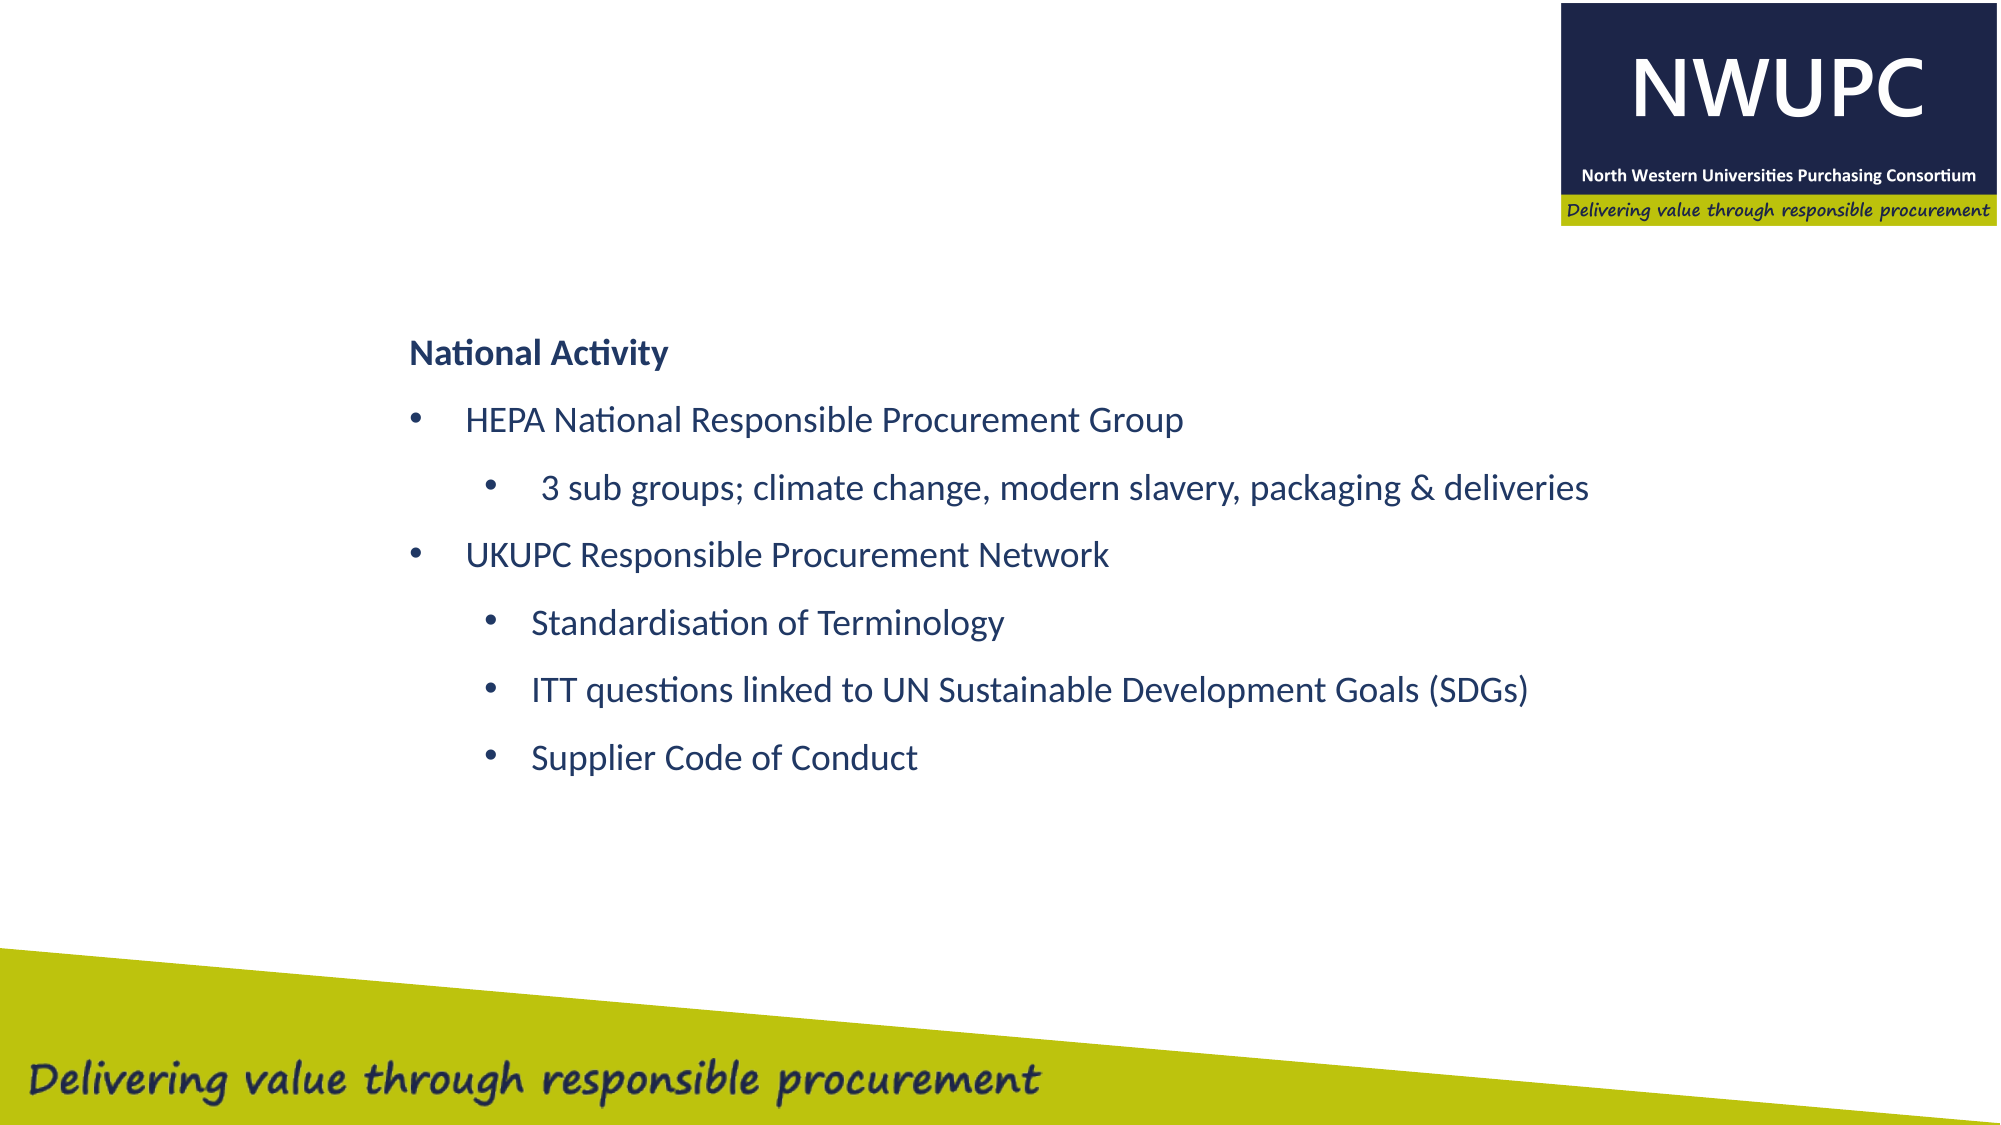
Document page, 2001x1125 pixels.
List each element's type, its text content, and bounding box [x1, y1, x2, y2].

picture [29, 1058, 1043, 1109]
picture [1561, 3, 1997, 226]
text_box [0, 947, 2000, 1125]
text_box National Activity HEPA National Responsible Procurement Group 3 sub groups; climate change, modern slavery, packaging & deliveries UKUPC Responsible Procurement Network Standardisation of Terminology ITT questions linked to UN Sustainable Development Goals (SDGs) Supplier Code of Conduct [394, 297, 1609, 920]
